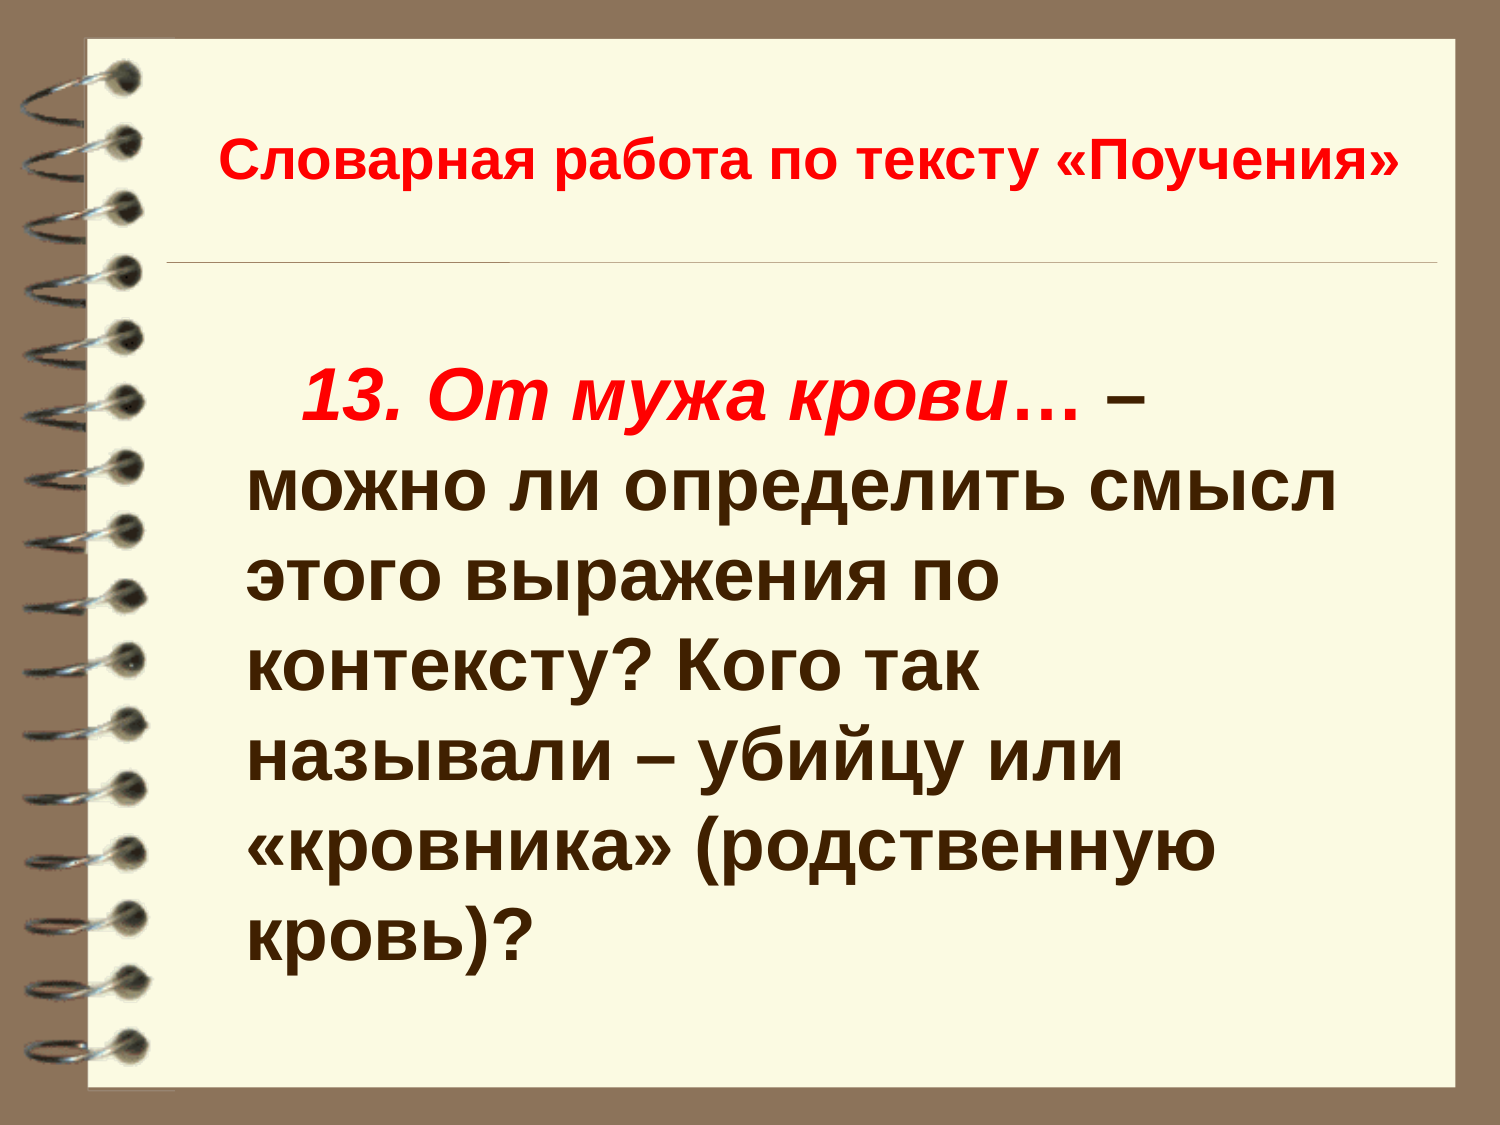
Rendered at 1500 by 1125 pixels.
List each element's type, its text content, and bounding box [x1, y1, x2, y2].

text_box 13. От мужа крови… – можно ли определить смысл этого выражения по контексту? Кого так называли – убийцу или «кровника» (родственную кровь)? [230, 338, 1365, 983]
text_box Словарная работа по тексту «Поучения» [147, 113, 1424, 199]
picture [0, 0, 175, 1125]
